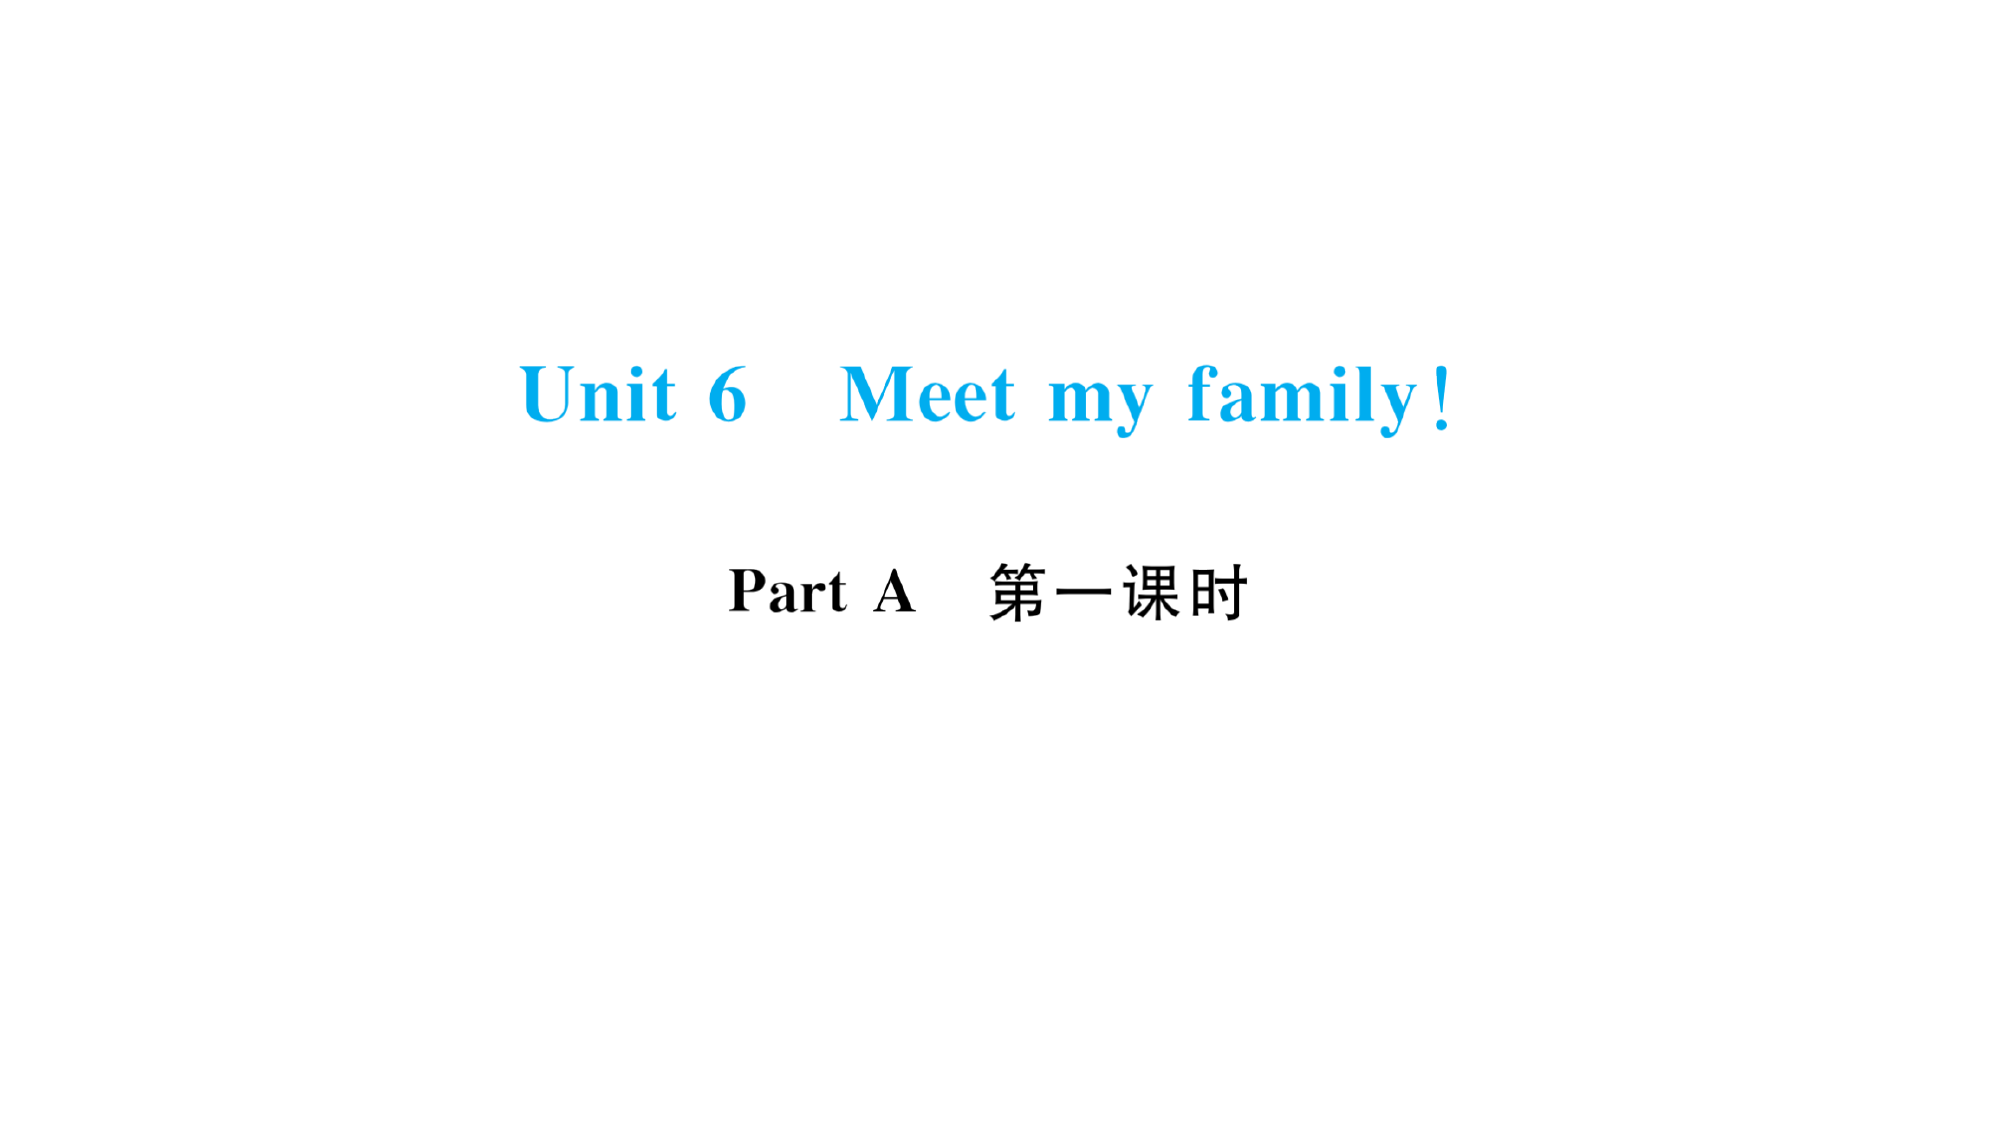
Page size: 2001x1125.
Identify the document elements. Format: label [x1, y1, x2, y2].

picture [514, 314, 1529, 688]
